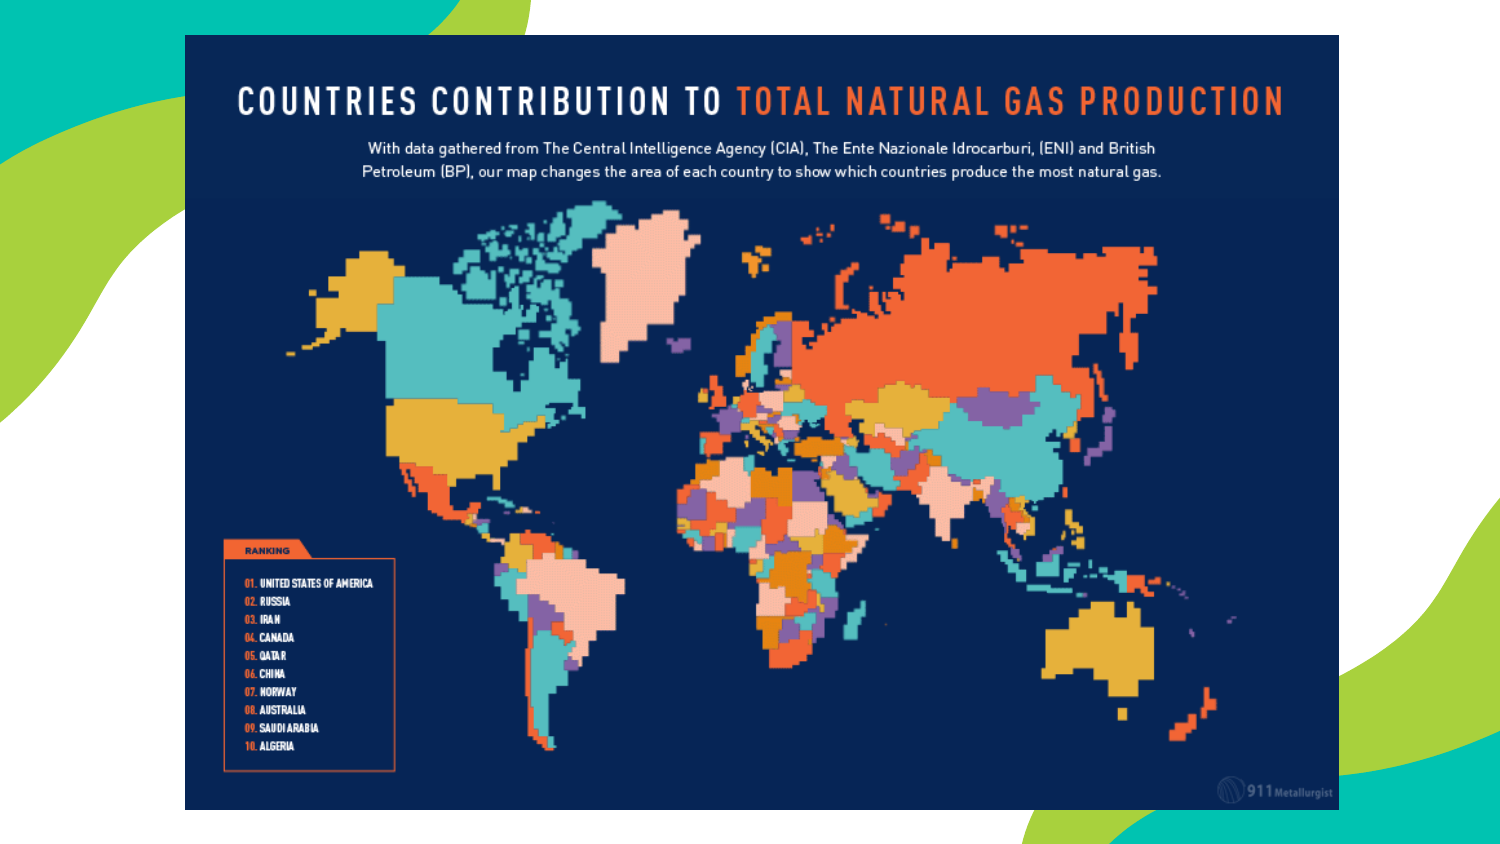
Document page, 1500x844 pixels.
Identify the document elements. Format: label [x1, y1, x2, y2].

picture [185, 35, 1339, 811]
